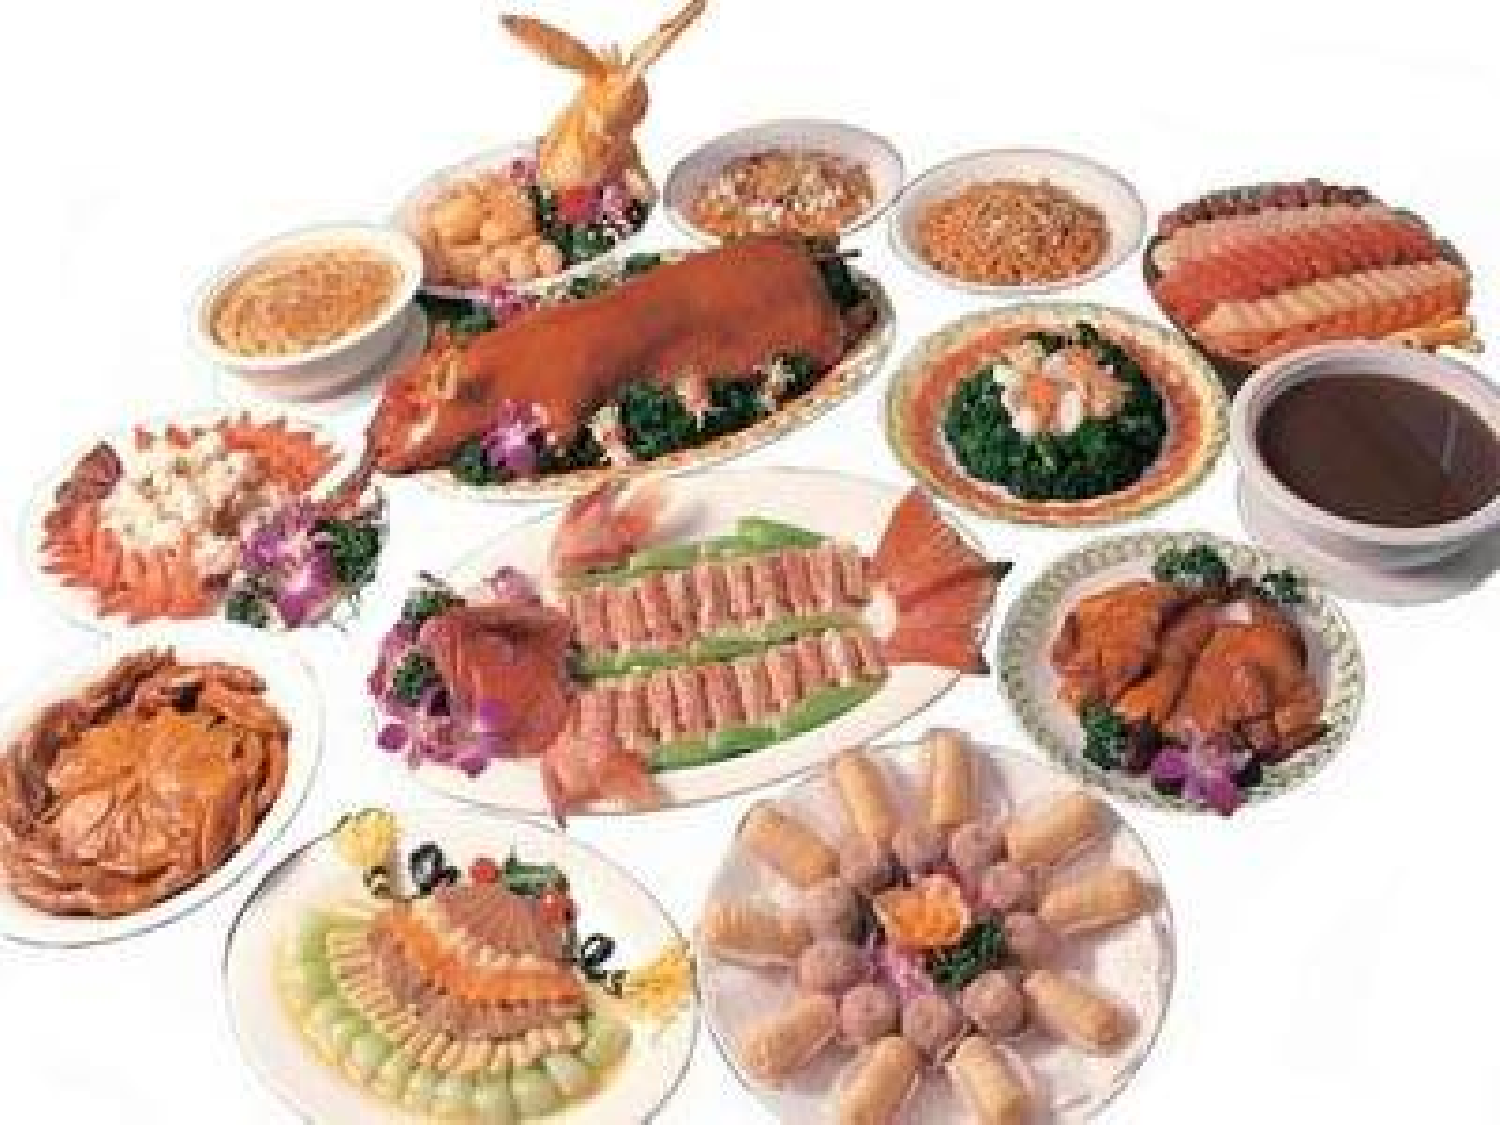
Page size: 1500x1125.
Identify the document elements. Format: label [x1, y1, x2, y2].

list [0, 0, 1500, 1125]
